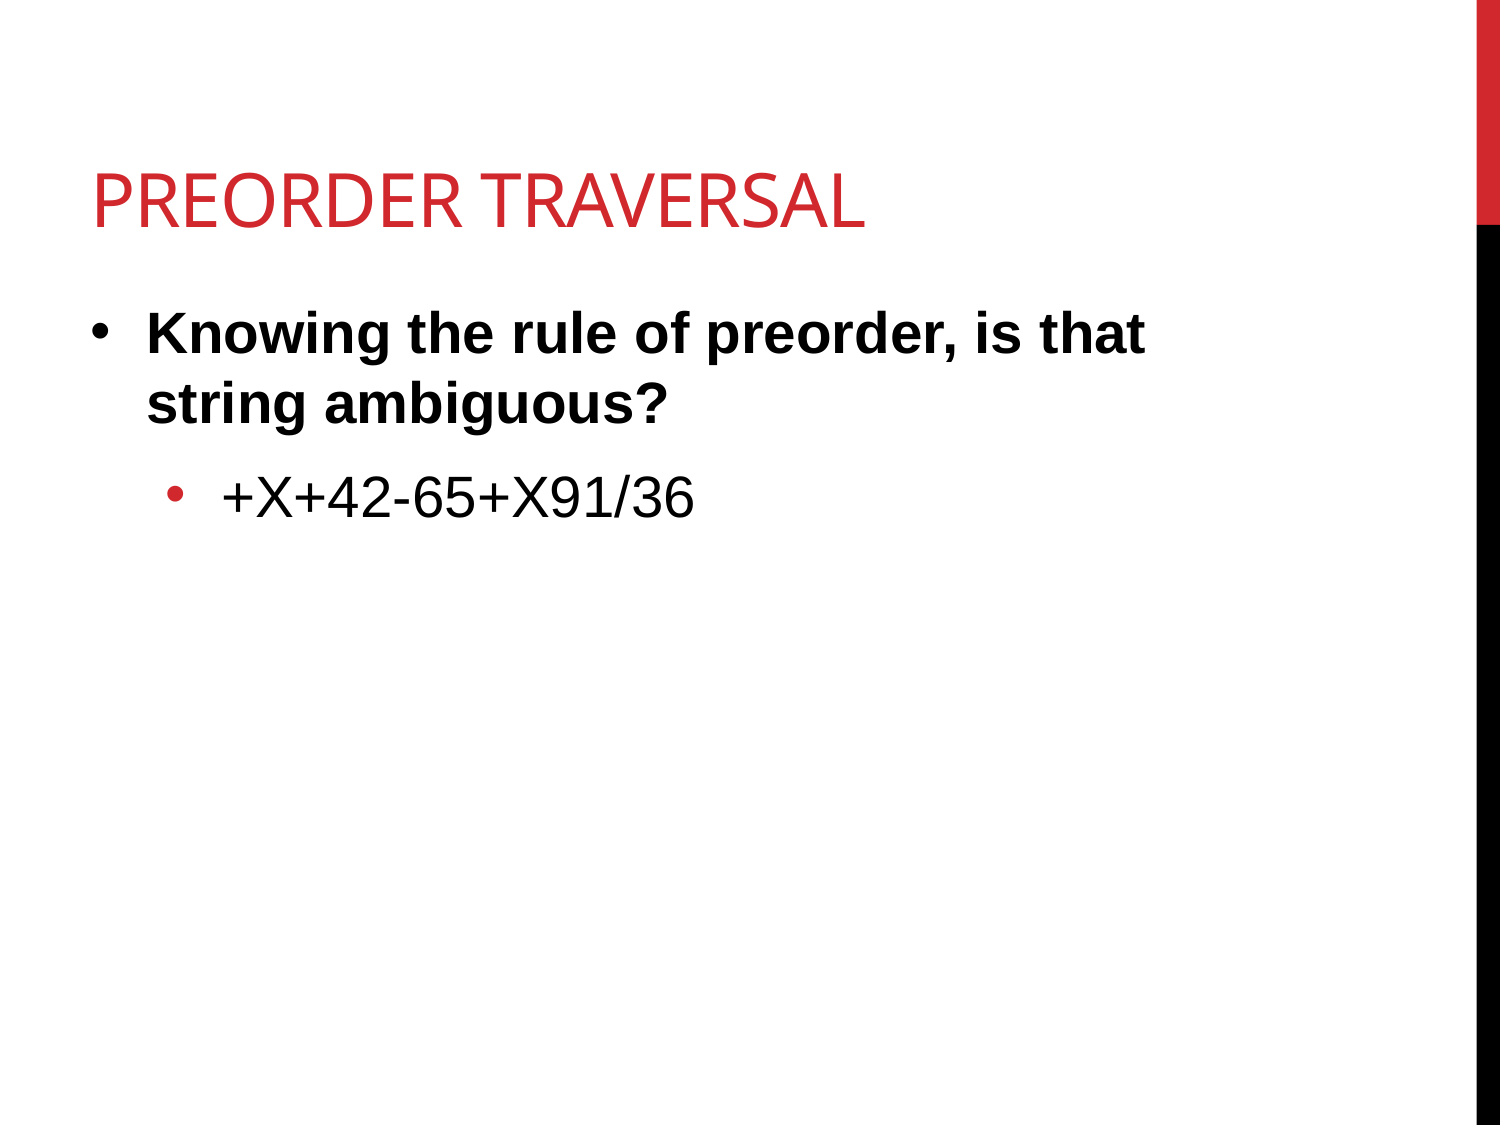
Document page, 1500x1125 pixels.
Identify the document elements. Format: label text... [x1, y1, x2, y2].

list Knowing the rule of preorder, is that string ambiguous? +X+42-65+X91/36 [75, 287, 1325, 1052]
title preorder Traversal [75, 25, 1355, 250]
